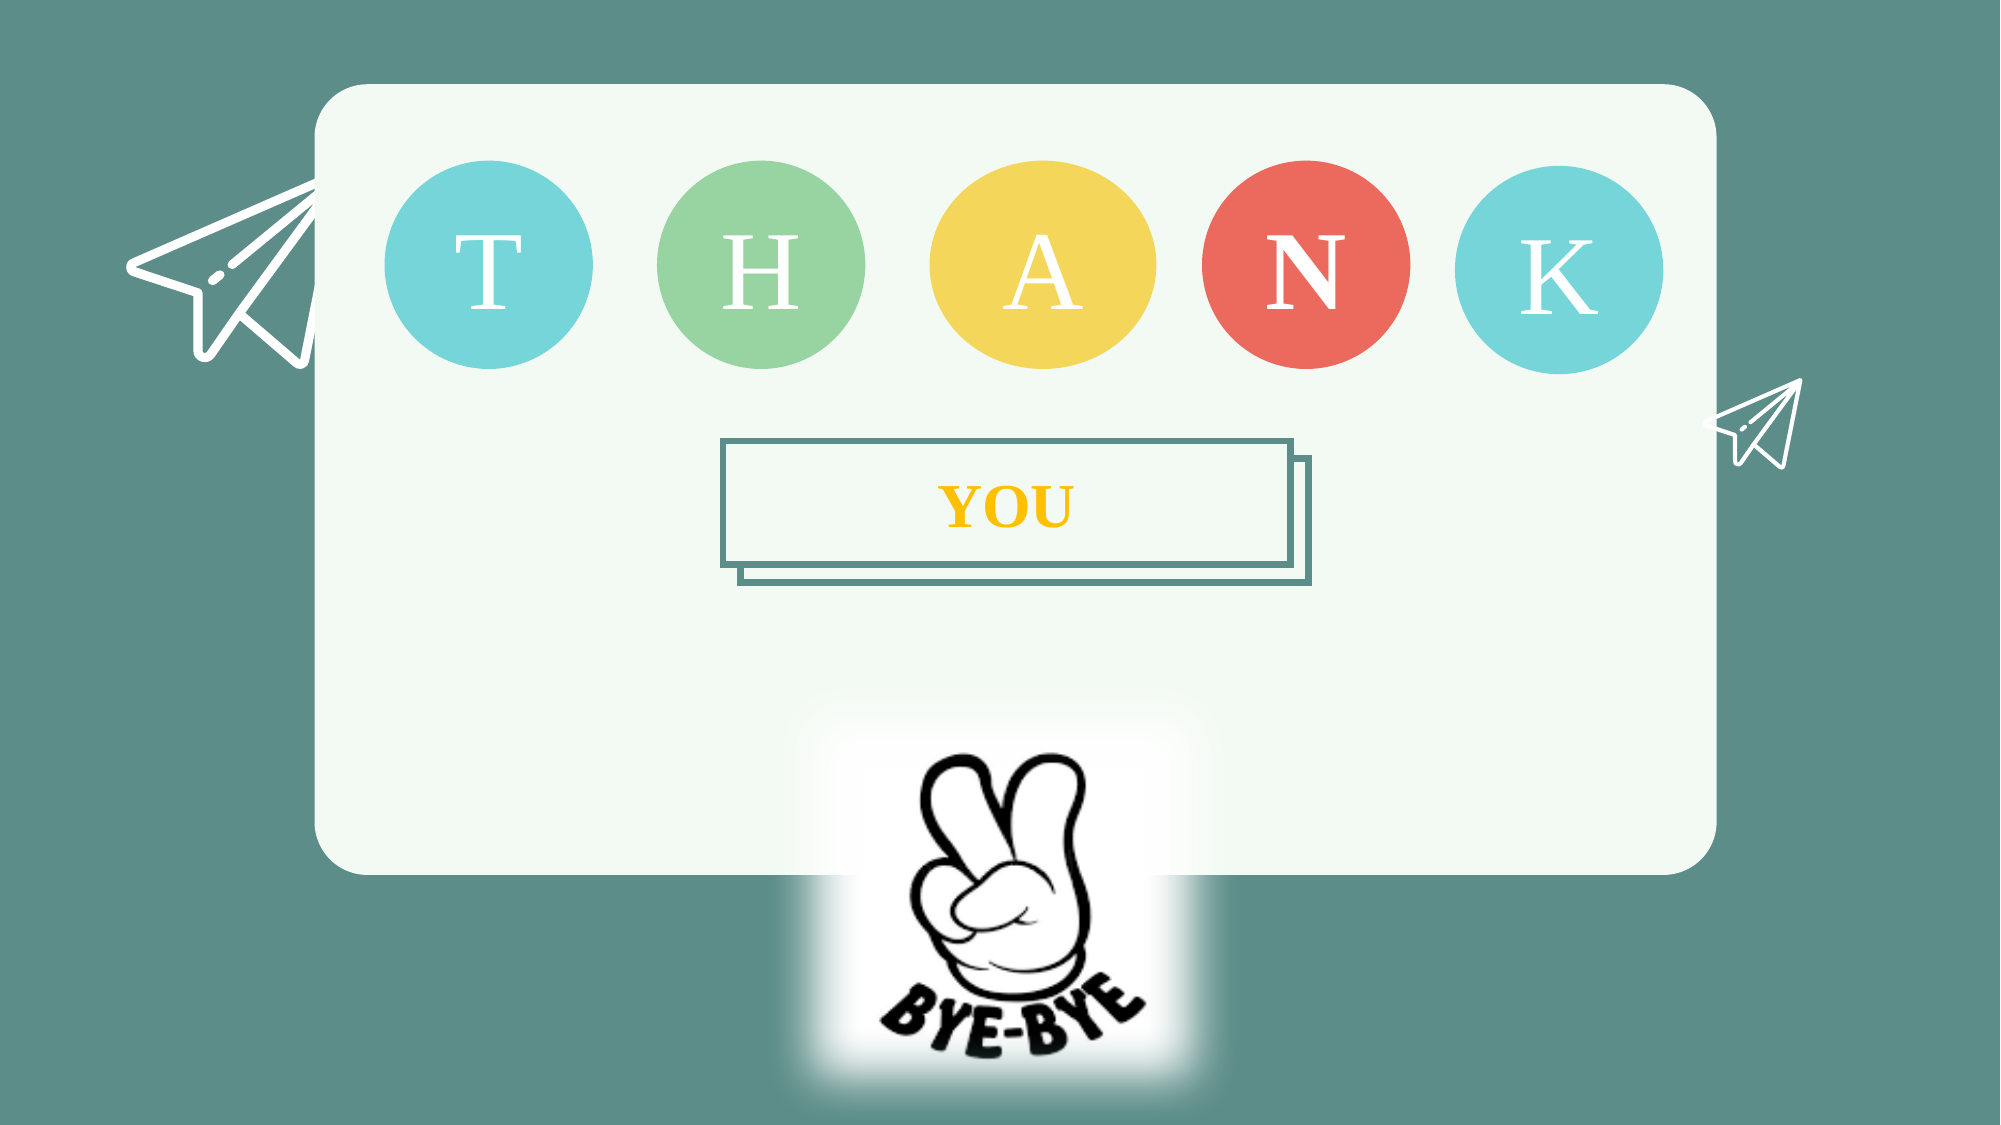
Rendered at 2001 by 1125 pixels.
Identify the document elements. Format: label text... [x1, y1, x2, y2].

text_box K [1453, 164, 1665, 376]
text_box N [1200, 159, 1412, 371]
text_box [1702, 378, 1803, 470]
picture [761, 666, 1244, 1125]
text_box T [383, 159, 594, 371]
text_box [722, 440, 1309, 583]
text_box H [655, 159, 867, 371]
text_box [313, 83, 1718, 876]
text_box [126, 179, 313, 369]
text_box A [928, 159, 1158, 371]
